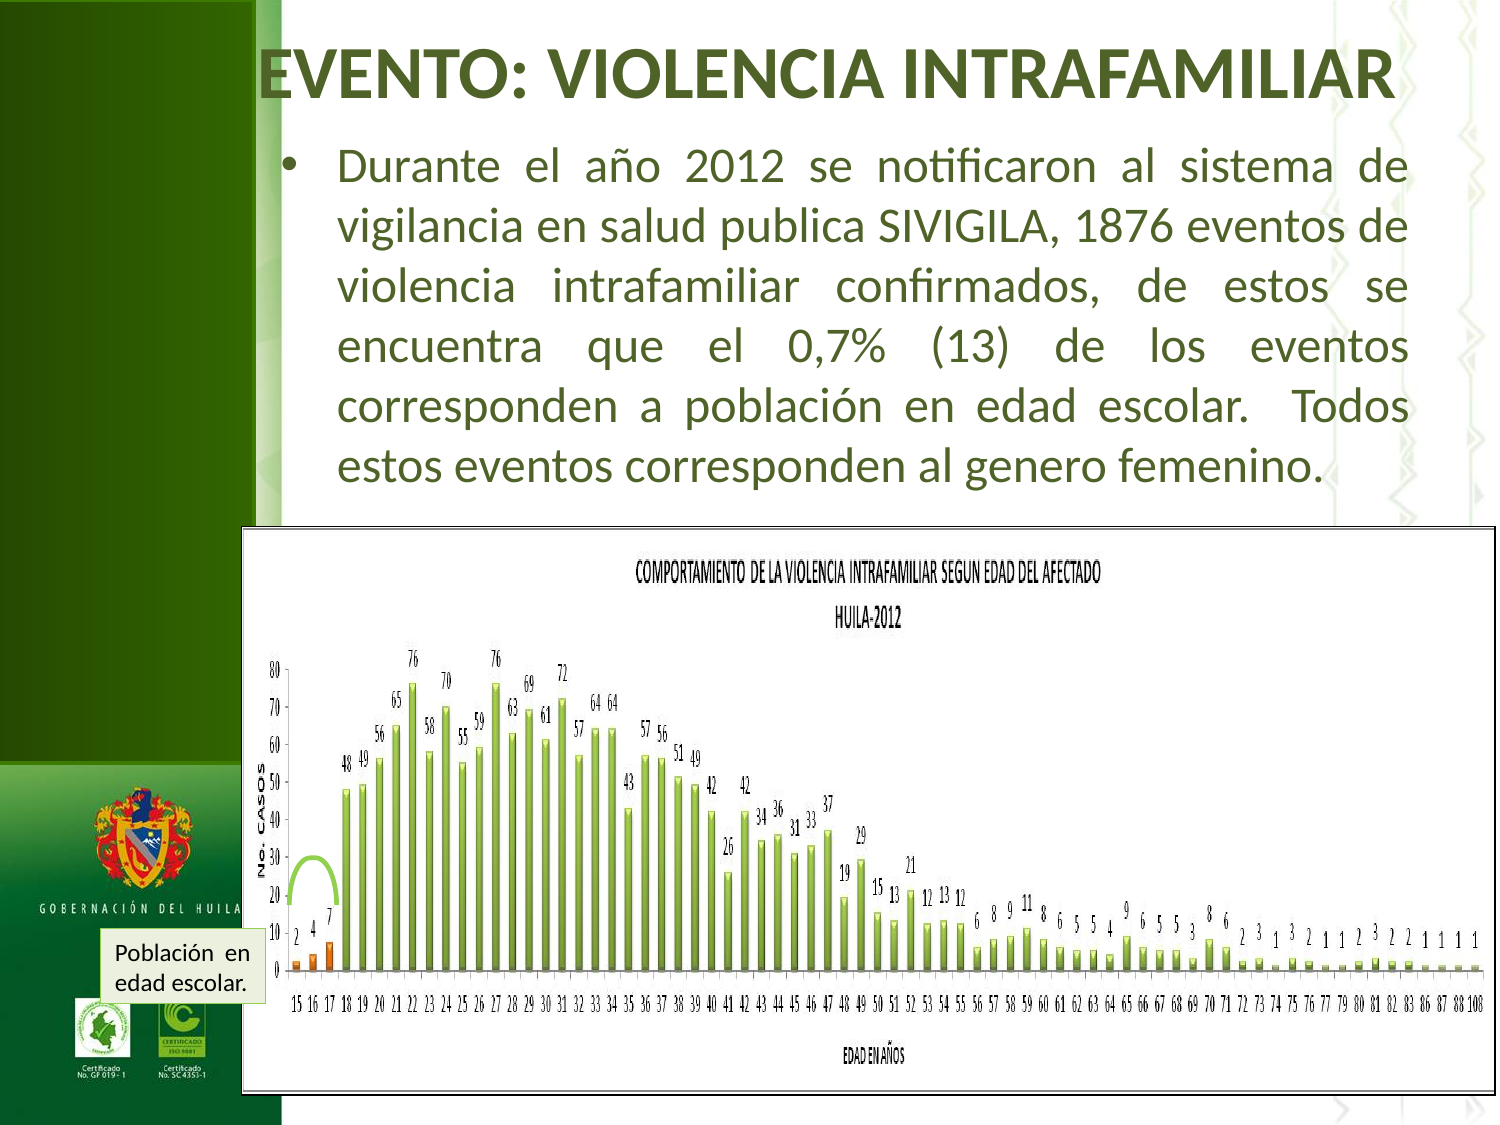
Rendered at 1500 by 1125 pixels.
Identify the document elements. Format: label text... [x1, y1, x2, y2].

picture [0, 0, 1500, 1125]
list Durante el año 2012 se notificaron al sistema de vigilancia en salud publica SIVIGILA, 1876 eventos de violencia intrafamiliar confirmados, de estos se encuentra que el 0,7% (13) de los eventos corresponden a población en edad escolar. Todos estos eventos corresponden al genero femenino. [265, 125, 1425, 457]
title EVENTO: VIOLENCIA INTRAFAMILIAR [230, 0, 1425, 138]
text_box Población en edad escolar. [100, 928, 236, 1004]
